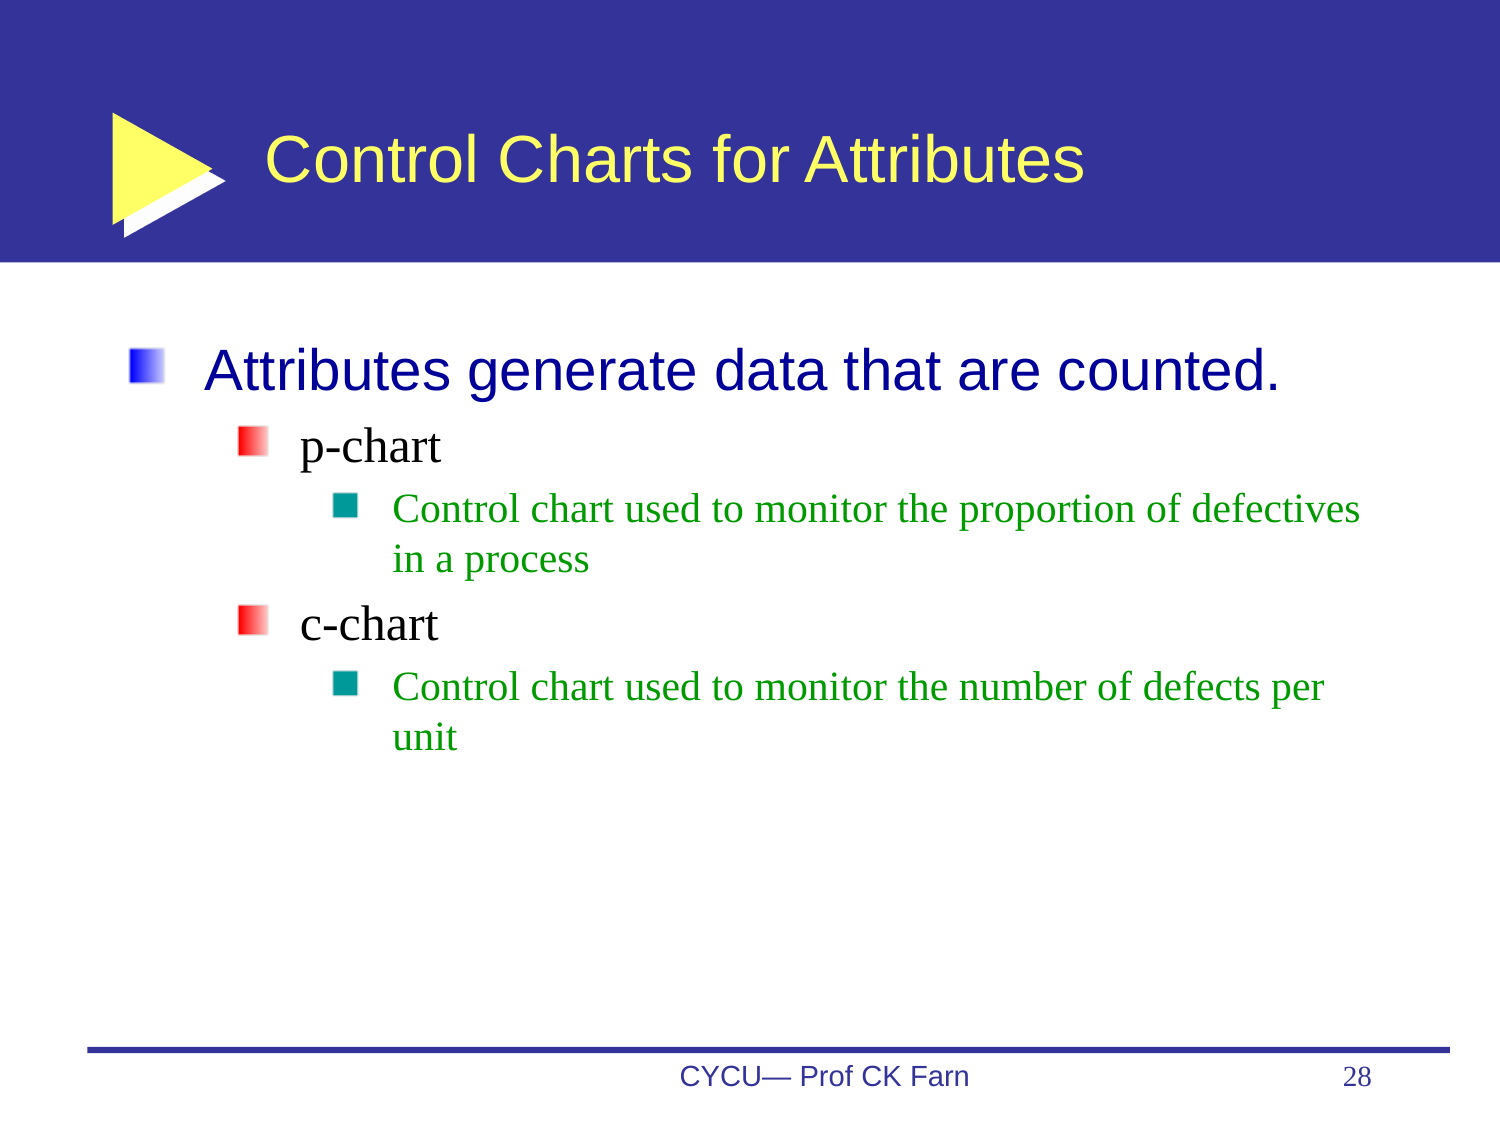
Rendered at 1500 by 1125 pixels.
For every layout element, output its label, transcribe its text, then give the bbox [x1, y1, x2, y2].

footer CYCU— Prof CK Farn [587, 1050, 1063, 1125]
picture [236, 603, 272, 639]
title Control Charts for Attributes [249, 62, 1388, 250]
picture [331, 669, 361, 699]
list Attributes generate data that are counted. p-chart Control chart used to monitor the proportion of defectives in a process c-chart Control chart used to monitor the number of defects per unit [112, 324, 1388, 1000]
slide_number 28 [1074, 1050, 1388, 1125]
picture [331, 491, 361, 521]
picture [127, 346, 169, 388]
picture [236, 424, 272, 460]
